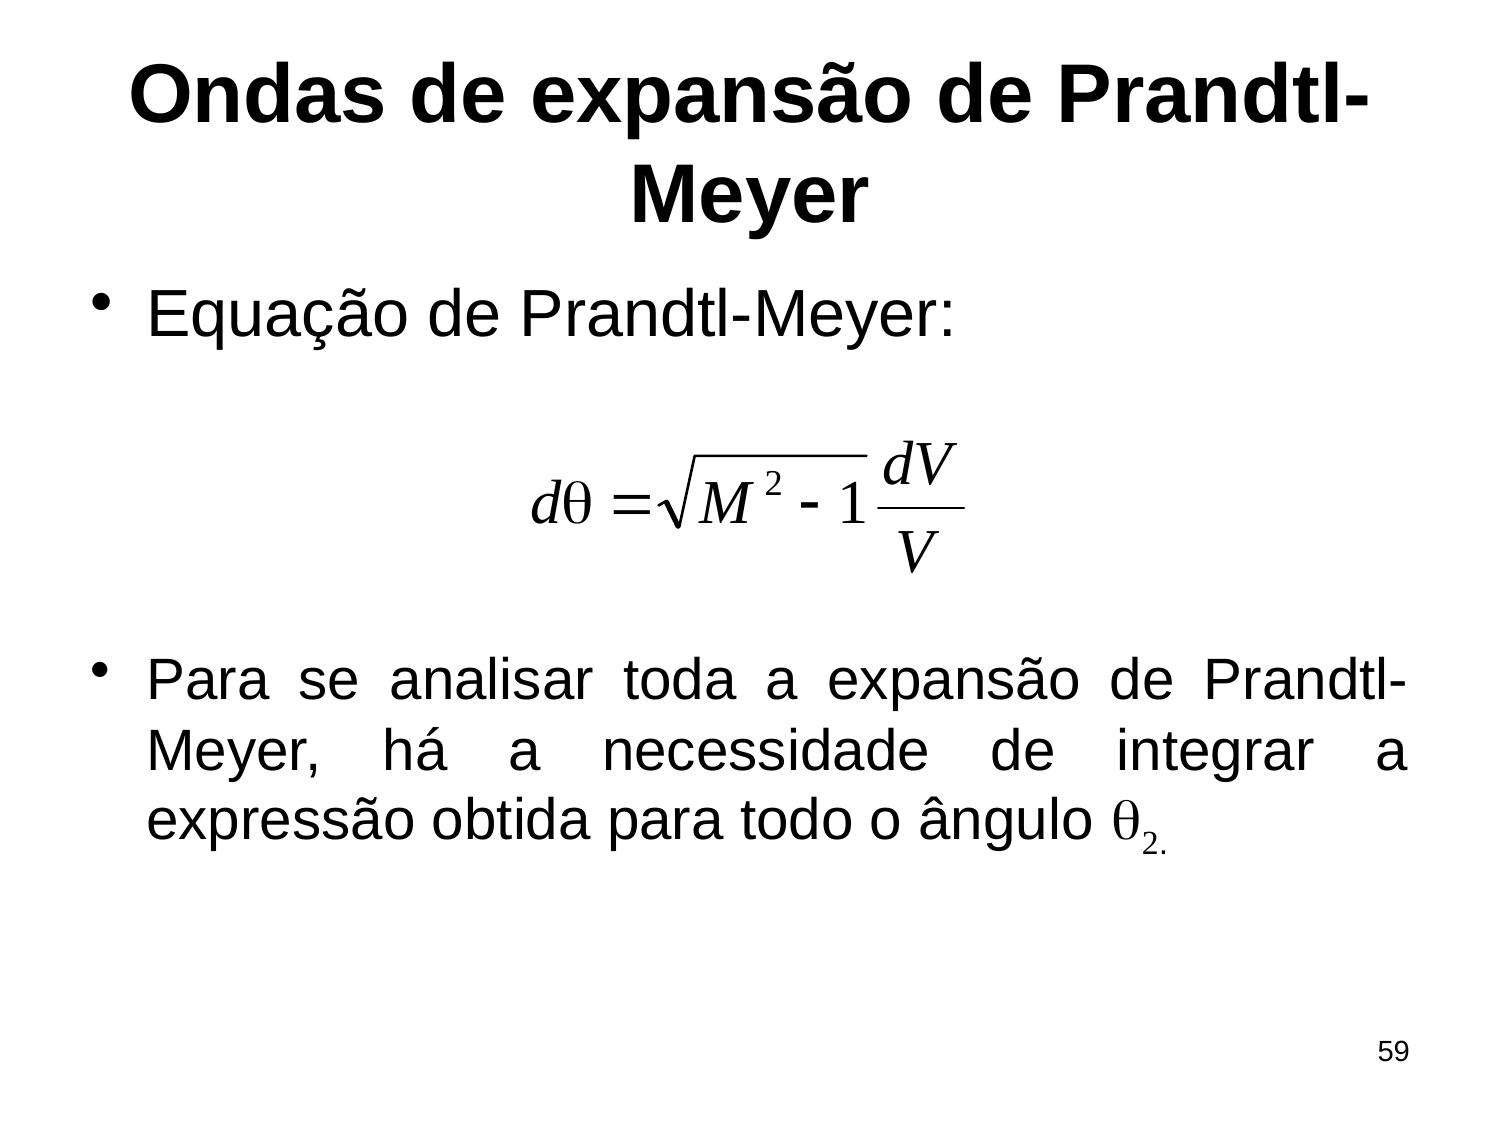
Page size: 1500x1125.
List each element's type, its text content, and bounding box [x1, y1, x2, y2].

title Ondas de expansão de Prandtl-Meyer [74, 44, 1426, 233]
slide_number 59 [1074, 1024, 1426, 1103]
list Equação de Prandtl-Meyer: Para se analisar toda a expansão de Prandtl-Meyer, há a necessidade de integrar a expressão obtida para todo o ângulo q2. [74, 262, 1426, 1006]
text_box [520, 424, 975, 587]
